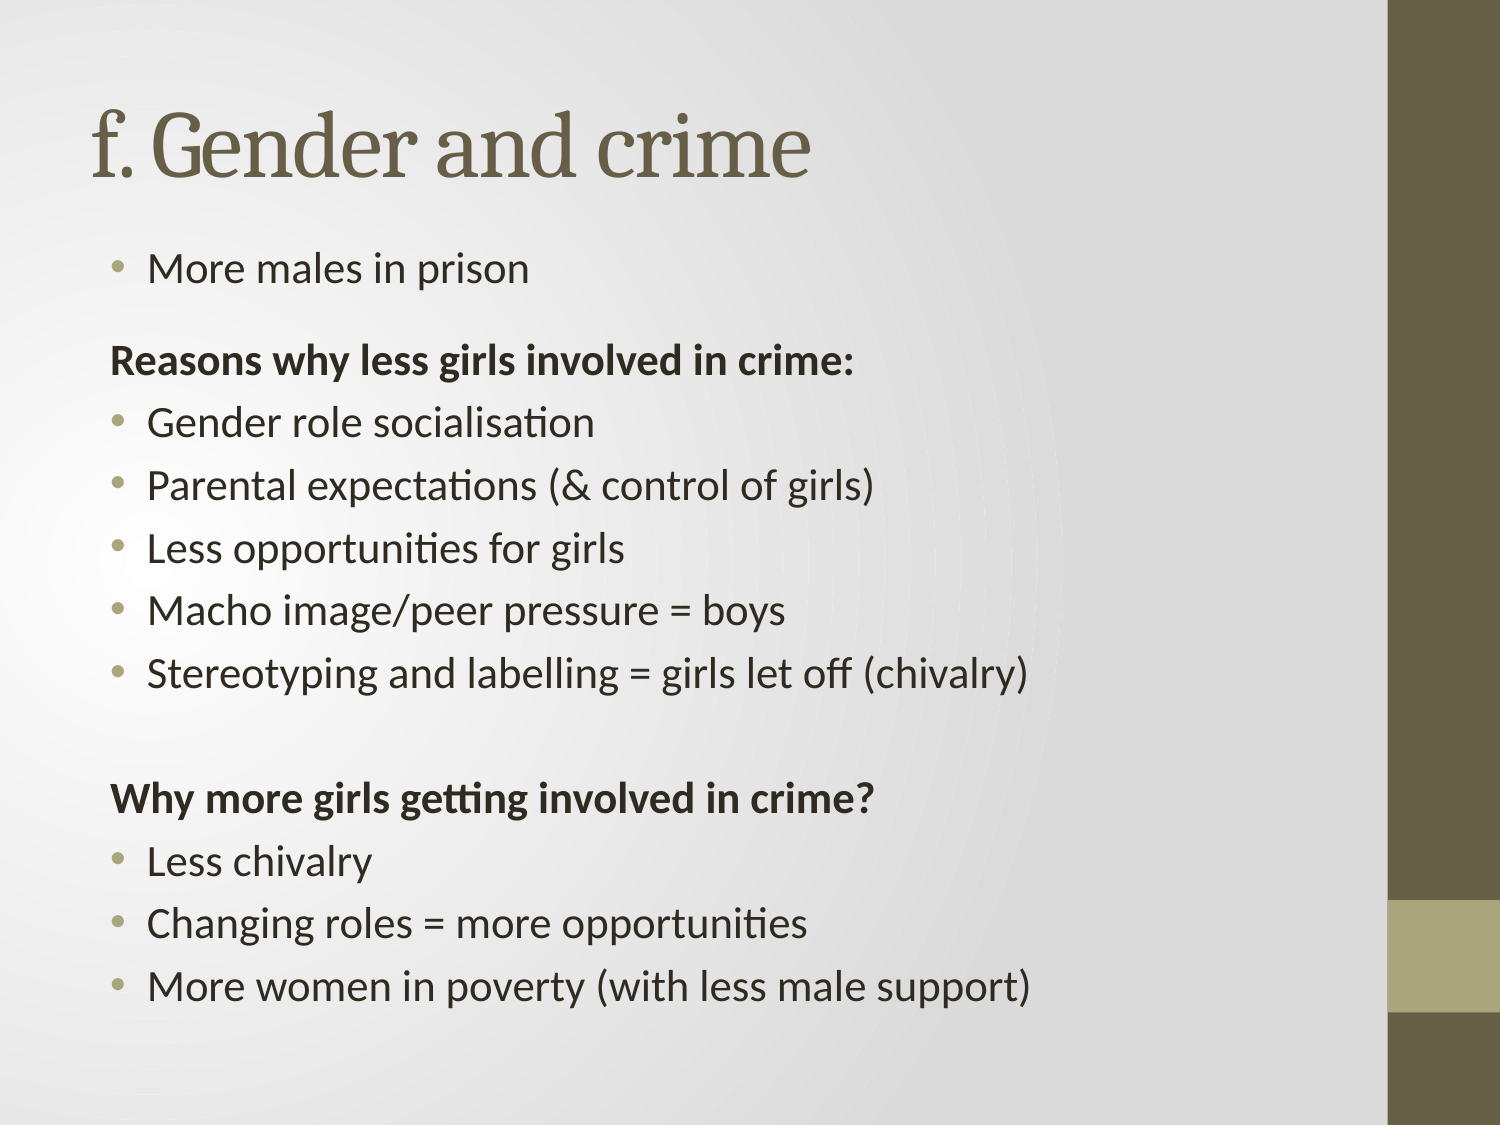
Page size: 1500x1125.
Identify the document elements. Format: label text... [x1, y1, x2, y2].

list More males in prison Reasons why less girls involved in crime: Gender role socialisation Parental expectations (& control of girls) Less opportunities for girls Macho image/peer pressure = boys Stereotyping and labelling = girls let off (chivalry) Why more girls getting involved in crime? Less chivalry Changing roles = more opportunities More women in poverty (with less male support) [76, 231, 1327, 1020]
title f. Gender and crime [75, 45, 1325, 233]
